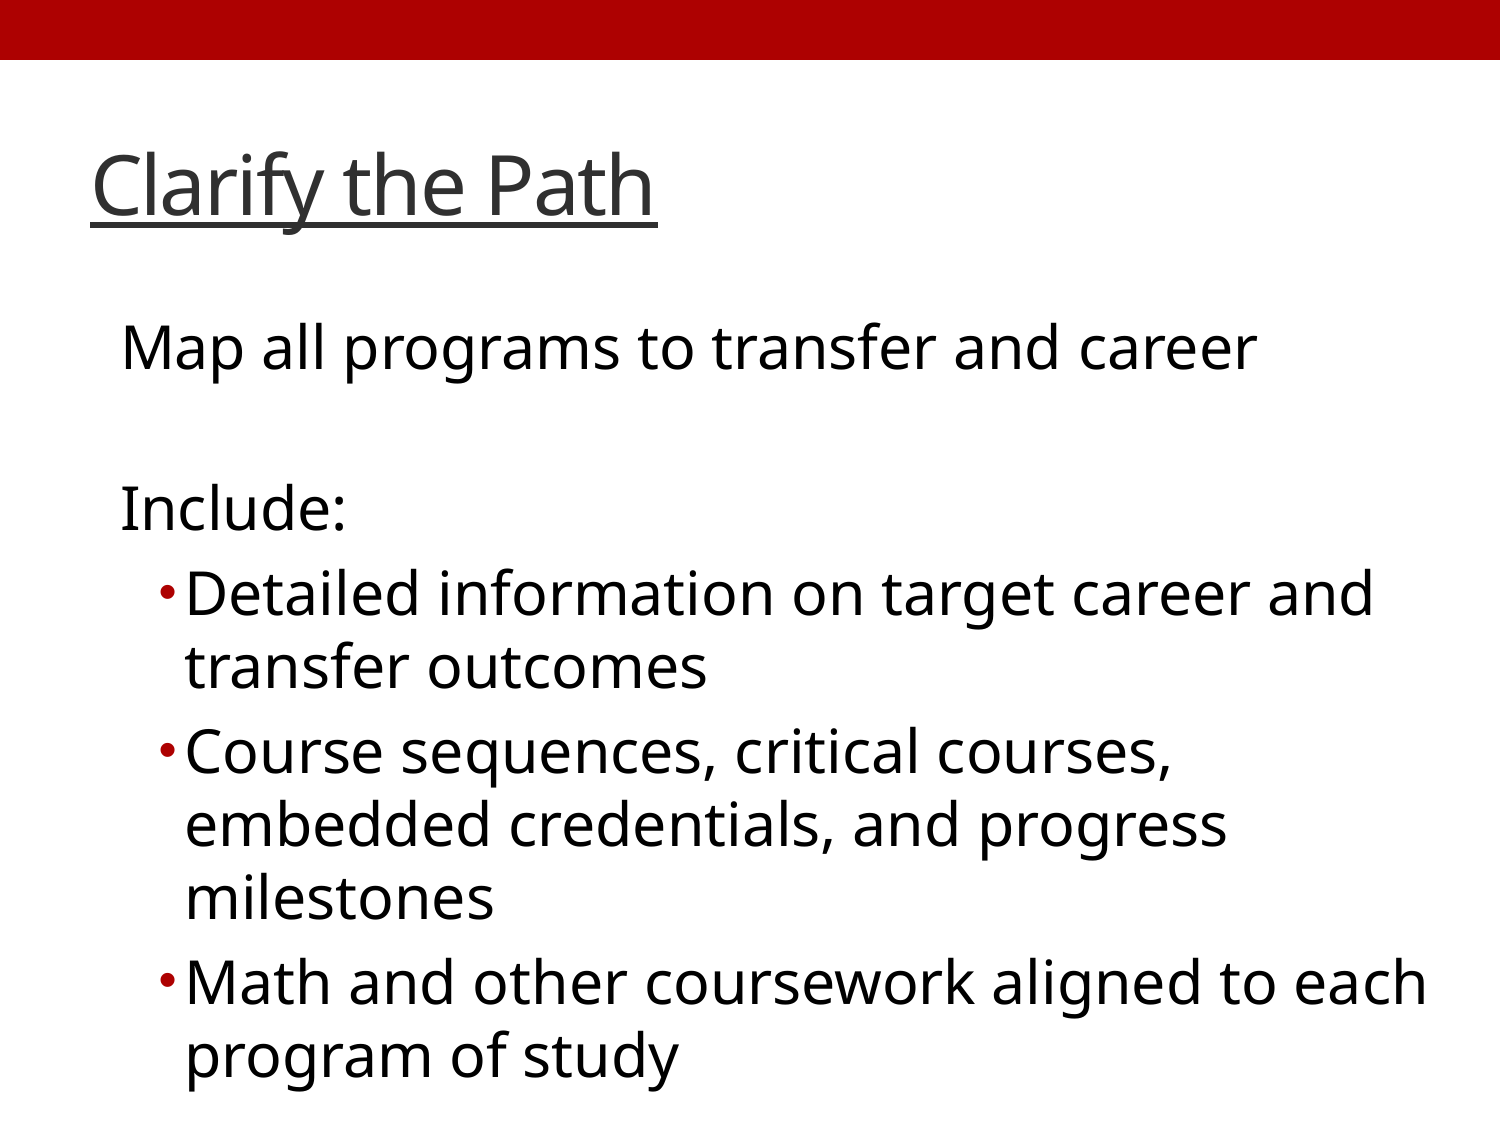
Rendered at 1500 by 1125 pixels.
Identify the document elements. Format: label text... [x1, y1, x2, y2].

title Clarify the Path [75, 101, 1425, 264]
list Map all programs to transfer and career Include: Detailed information on target career and transfer outcomes Course sequences, critical courses, embedded credentials, and progress milestones Math and other coursework aligned to each program of study [105, 300, 1455, 1101]
